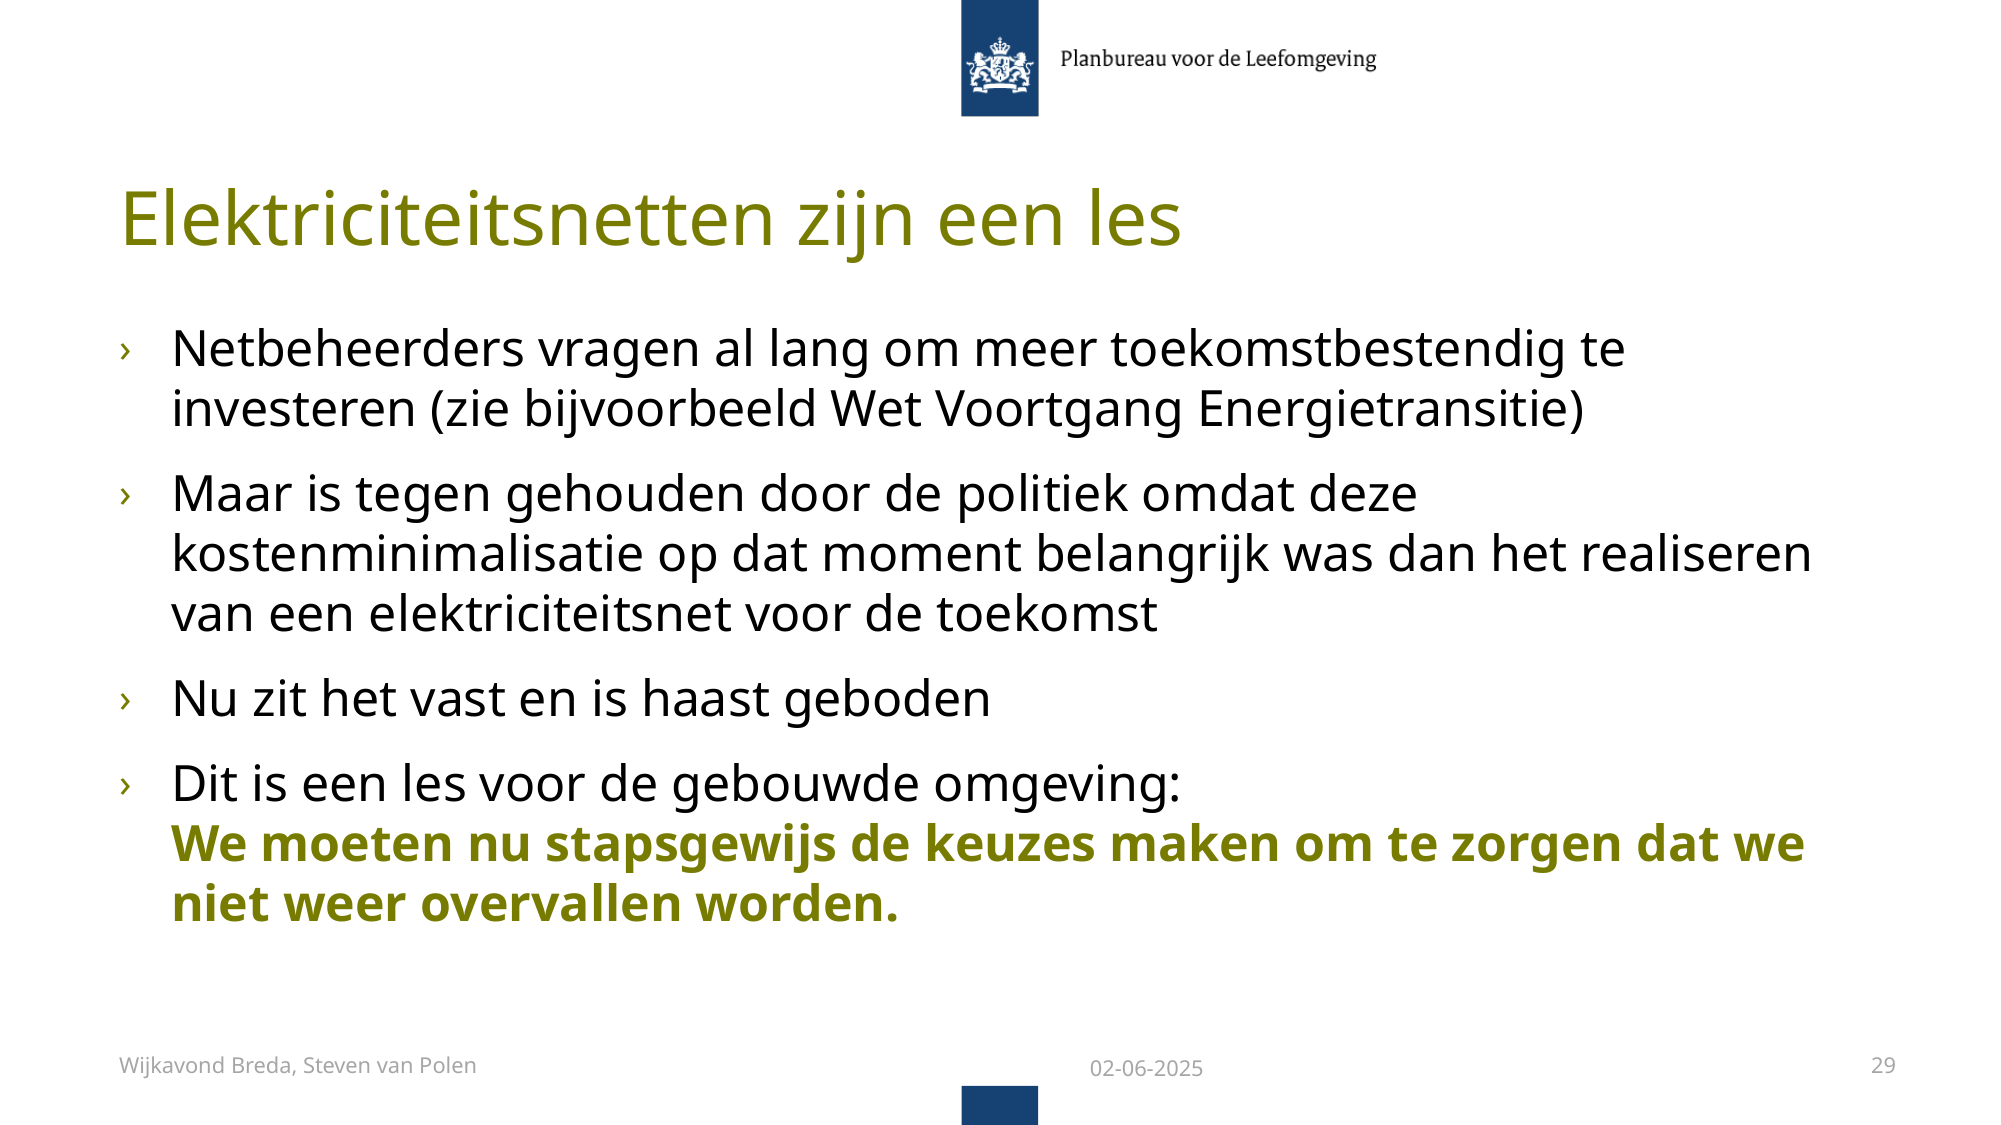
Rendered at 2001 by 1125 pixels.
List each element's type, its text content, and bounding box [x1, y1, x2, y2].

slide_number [1074, 1045, 1696, 1089]
footer Wijkavond Breda, Steven van Polen [104, 1045, 925, 1089]
picture [0, 0, 2000, 175]
slide_number 29 [1745, 1045, 1897, 1089]
list Netbeheerders vragen al lang om meer toekomstbestendig te investeren (zie bijvoorbeeld Wet Voortgang Energietransitie) Maar is tegen gehouden door de politiek omdat deze kostenminimalisatie op dat moment belangrijk was dan het realiseren van een elektriciteitsnet voor de toekomst Nu zit het vast en is haast geboden Dit is een les voor de gebouwde omgeving: We moeten nu stapsgewijs de keuzes maken om te zorgen dat we niet weer overvallen worden. [104, 309, 1897, 1021]
title Elektriciteitsnetten zijn een les [104, 172, 1897, 277]
